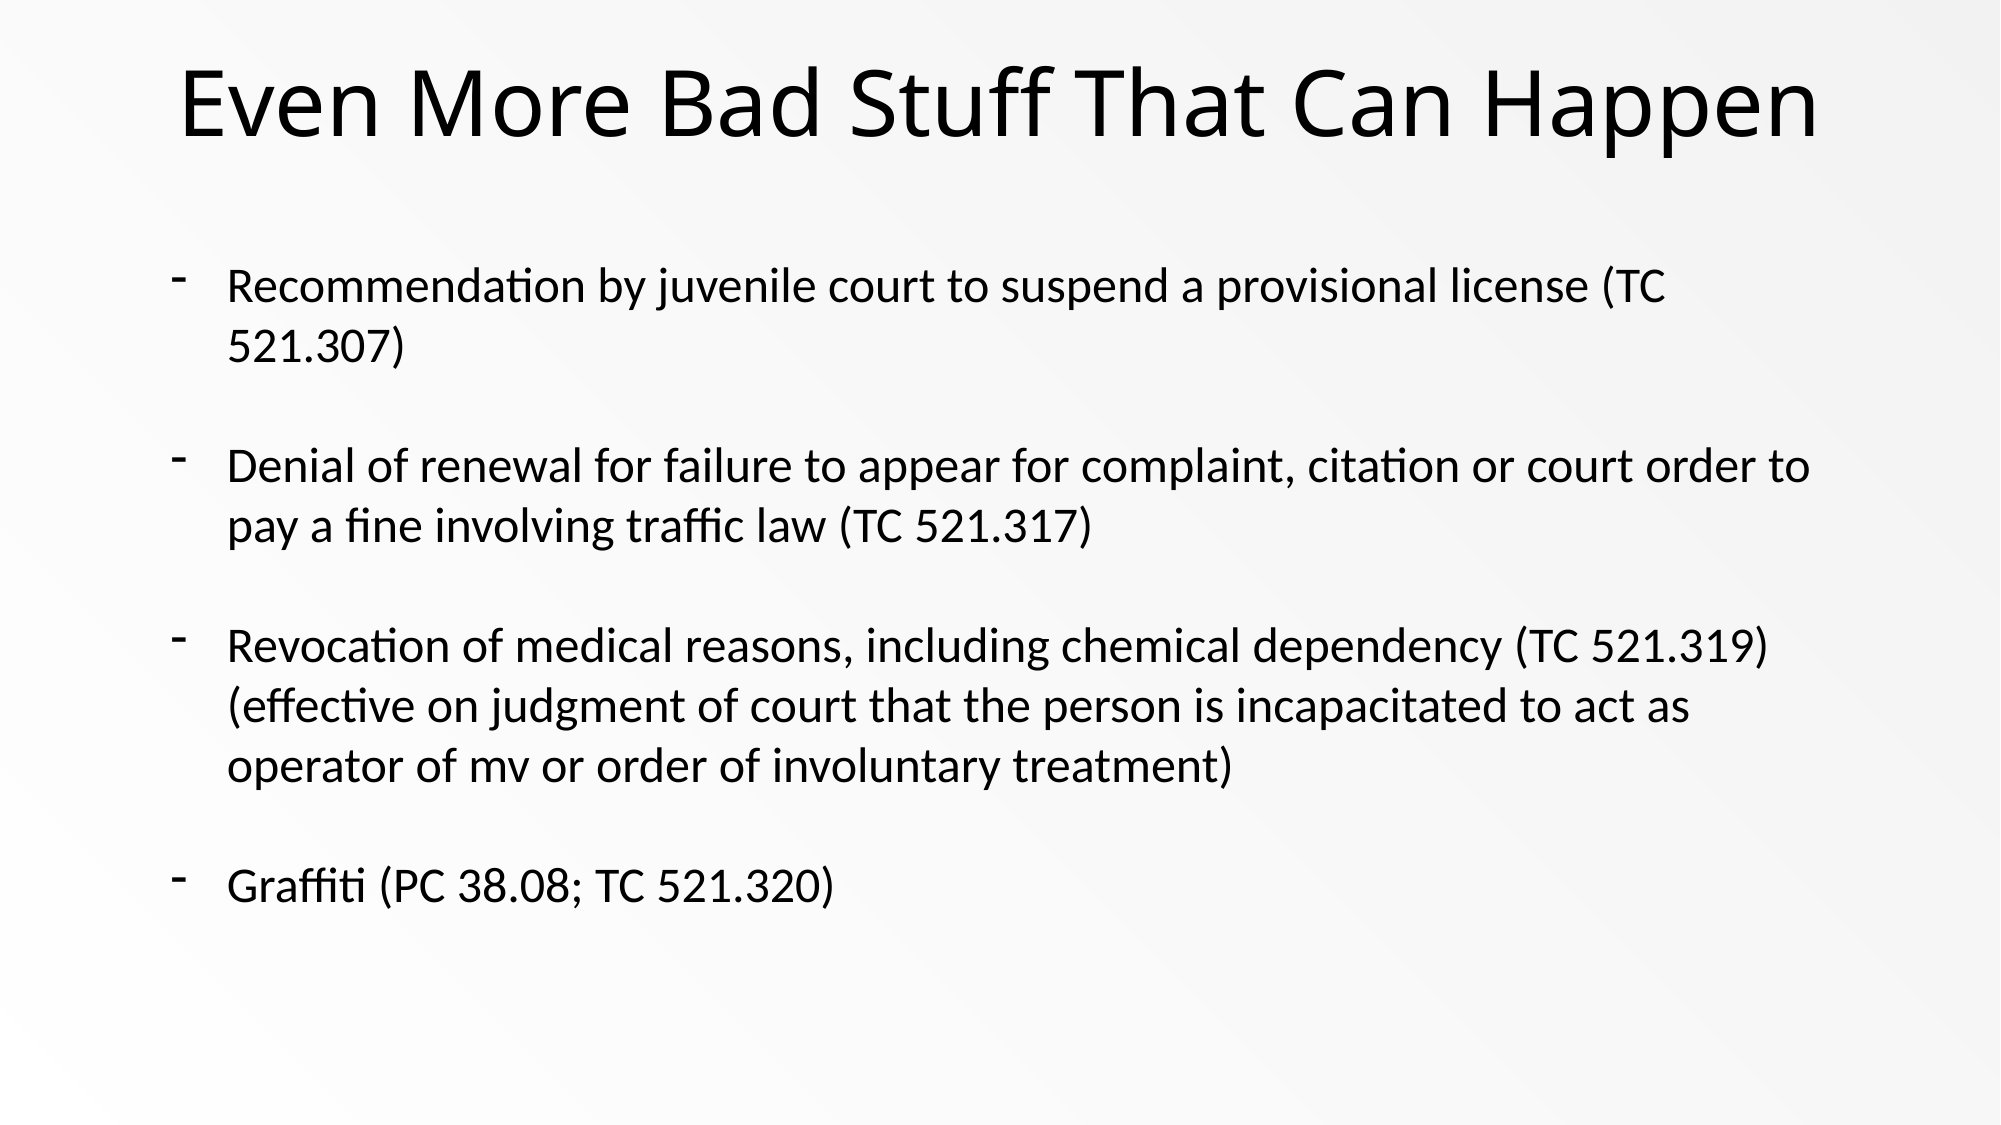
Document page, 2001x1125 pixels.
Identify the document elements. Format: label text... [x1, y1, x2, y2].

text_box Recommendation by juvenile court to suspend a provisional license (TC 521.307) Denial of renewal for failure to appear for complaint, citation or court order to pay a fine involving traffic law (TC 521.317) Revocation of medical reasons, including chemical dependency (TC 521.319) (effective on judgment of court that the person is incapacitated to act as operator of mv or order of involuntary treatment) Graffiti (PC 38.08; TC 521.320) [155, 185, 1863, 980]
title Even More Bad Stuff That Can Happen [137, 0, 1863, 216]
